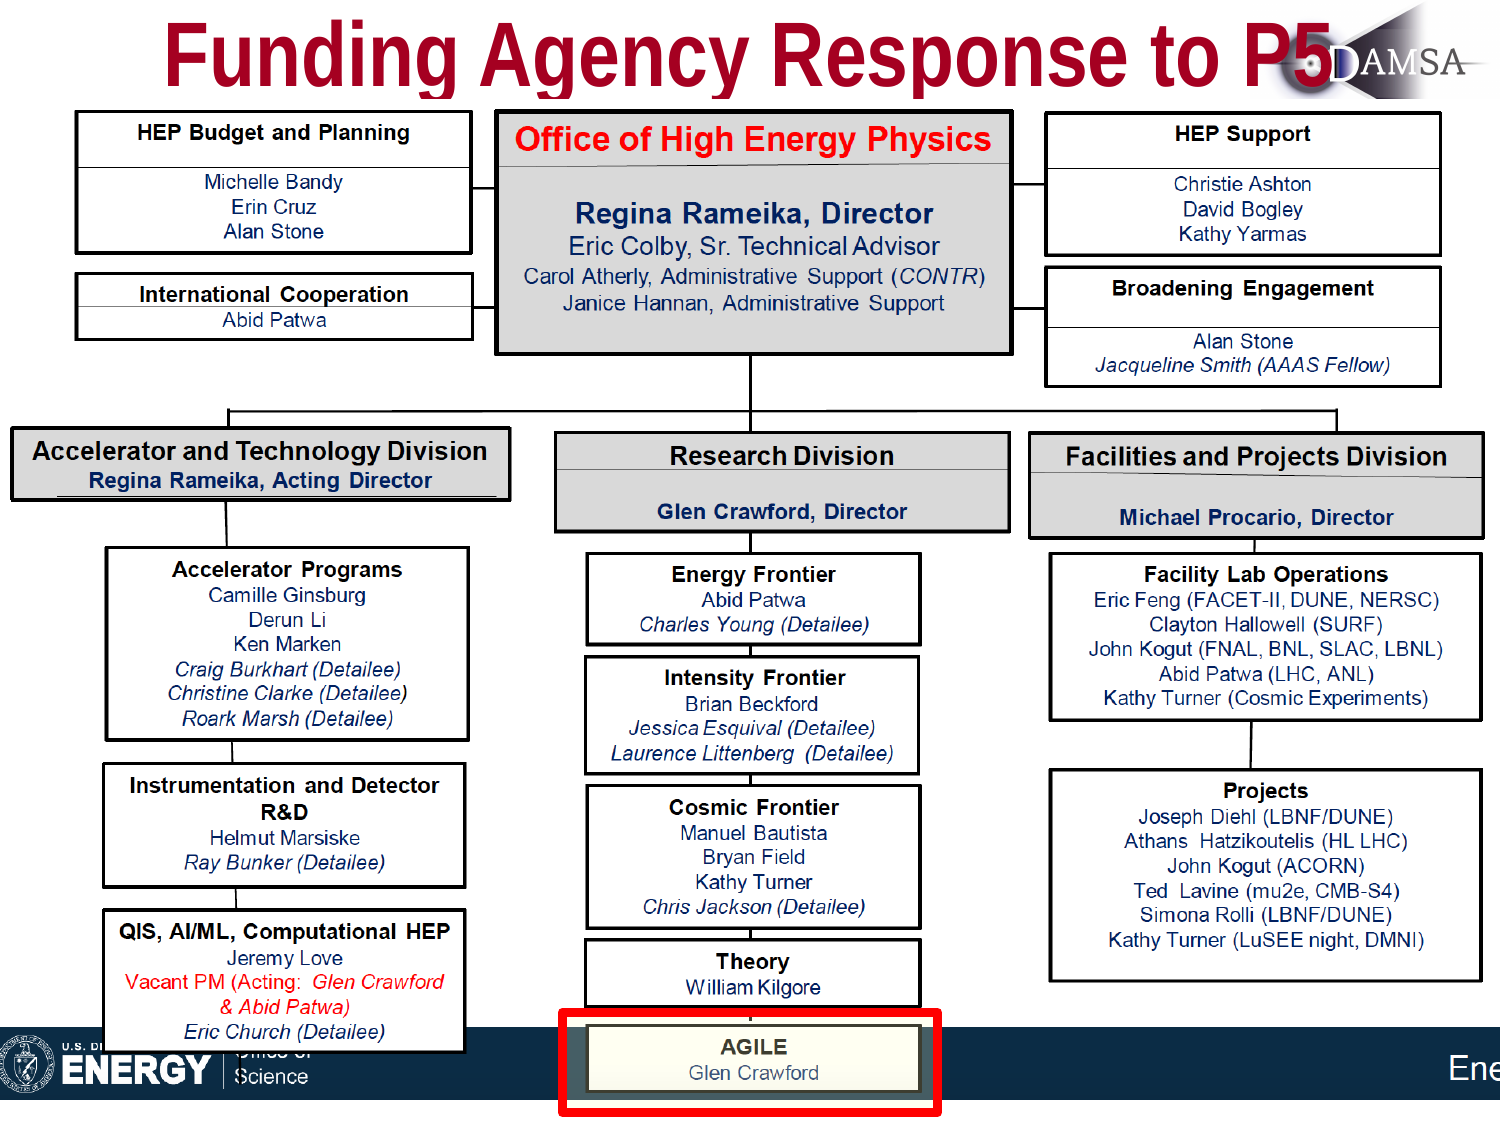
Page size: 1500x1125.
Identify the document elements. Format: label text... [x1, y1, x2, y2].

title Funding Agency Response to P5 [112, 0, 1388, 98]
picture [0, 0, 1500, 1101]
text_box [562, 1108, 938, 1113]
